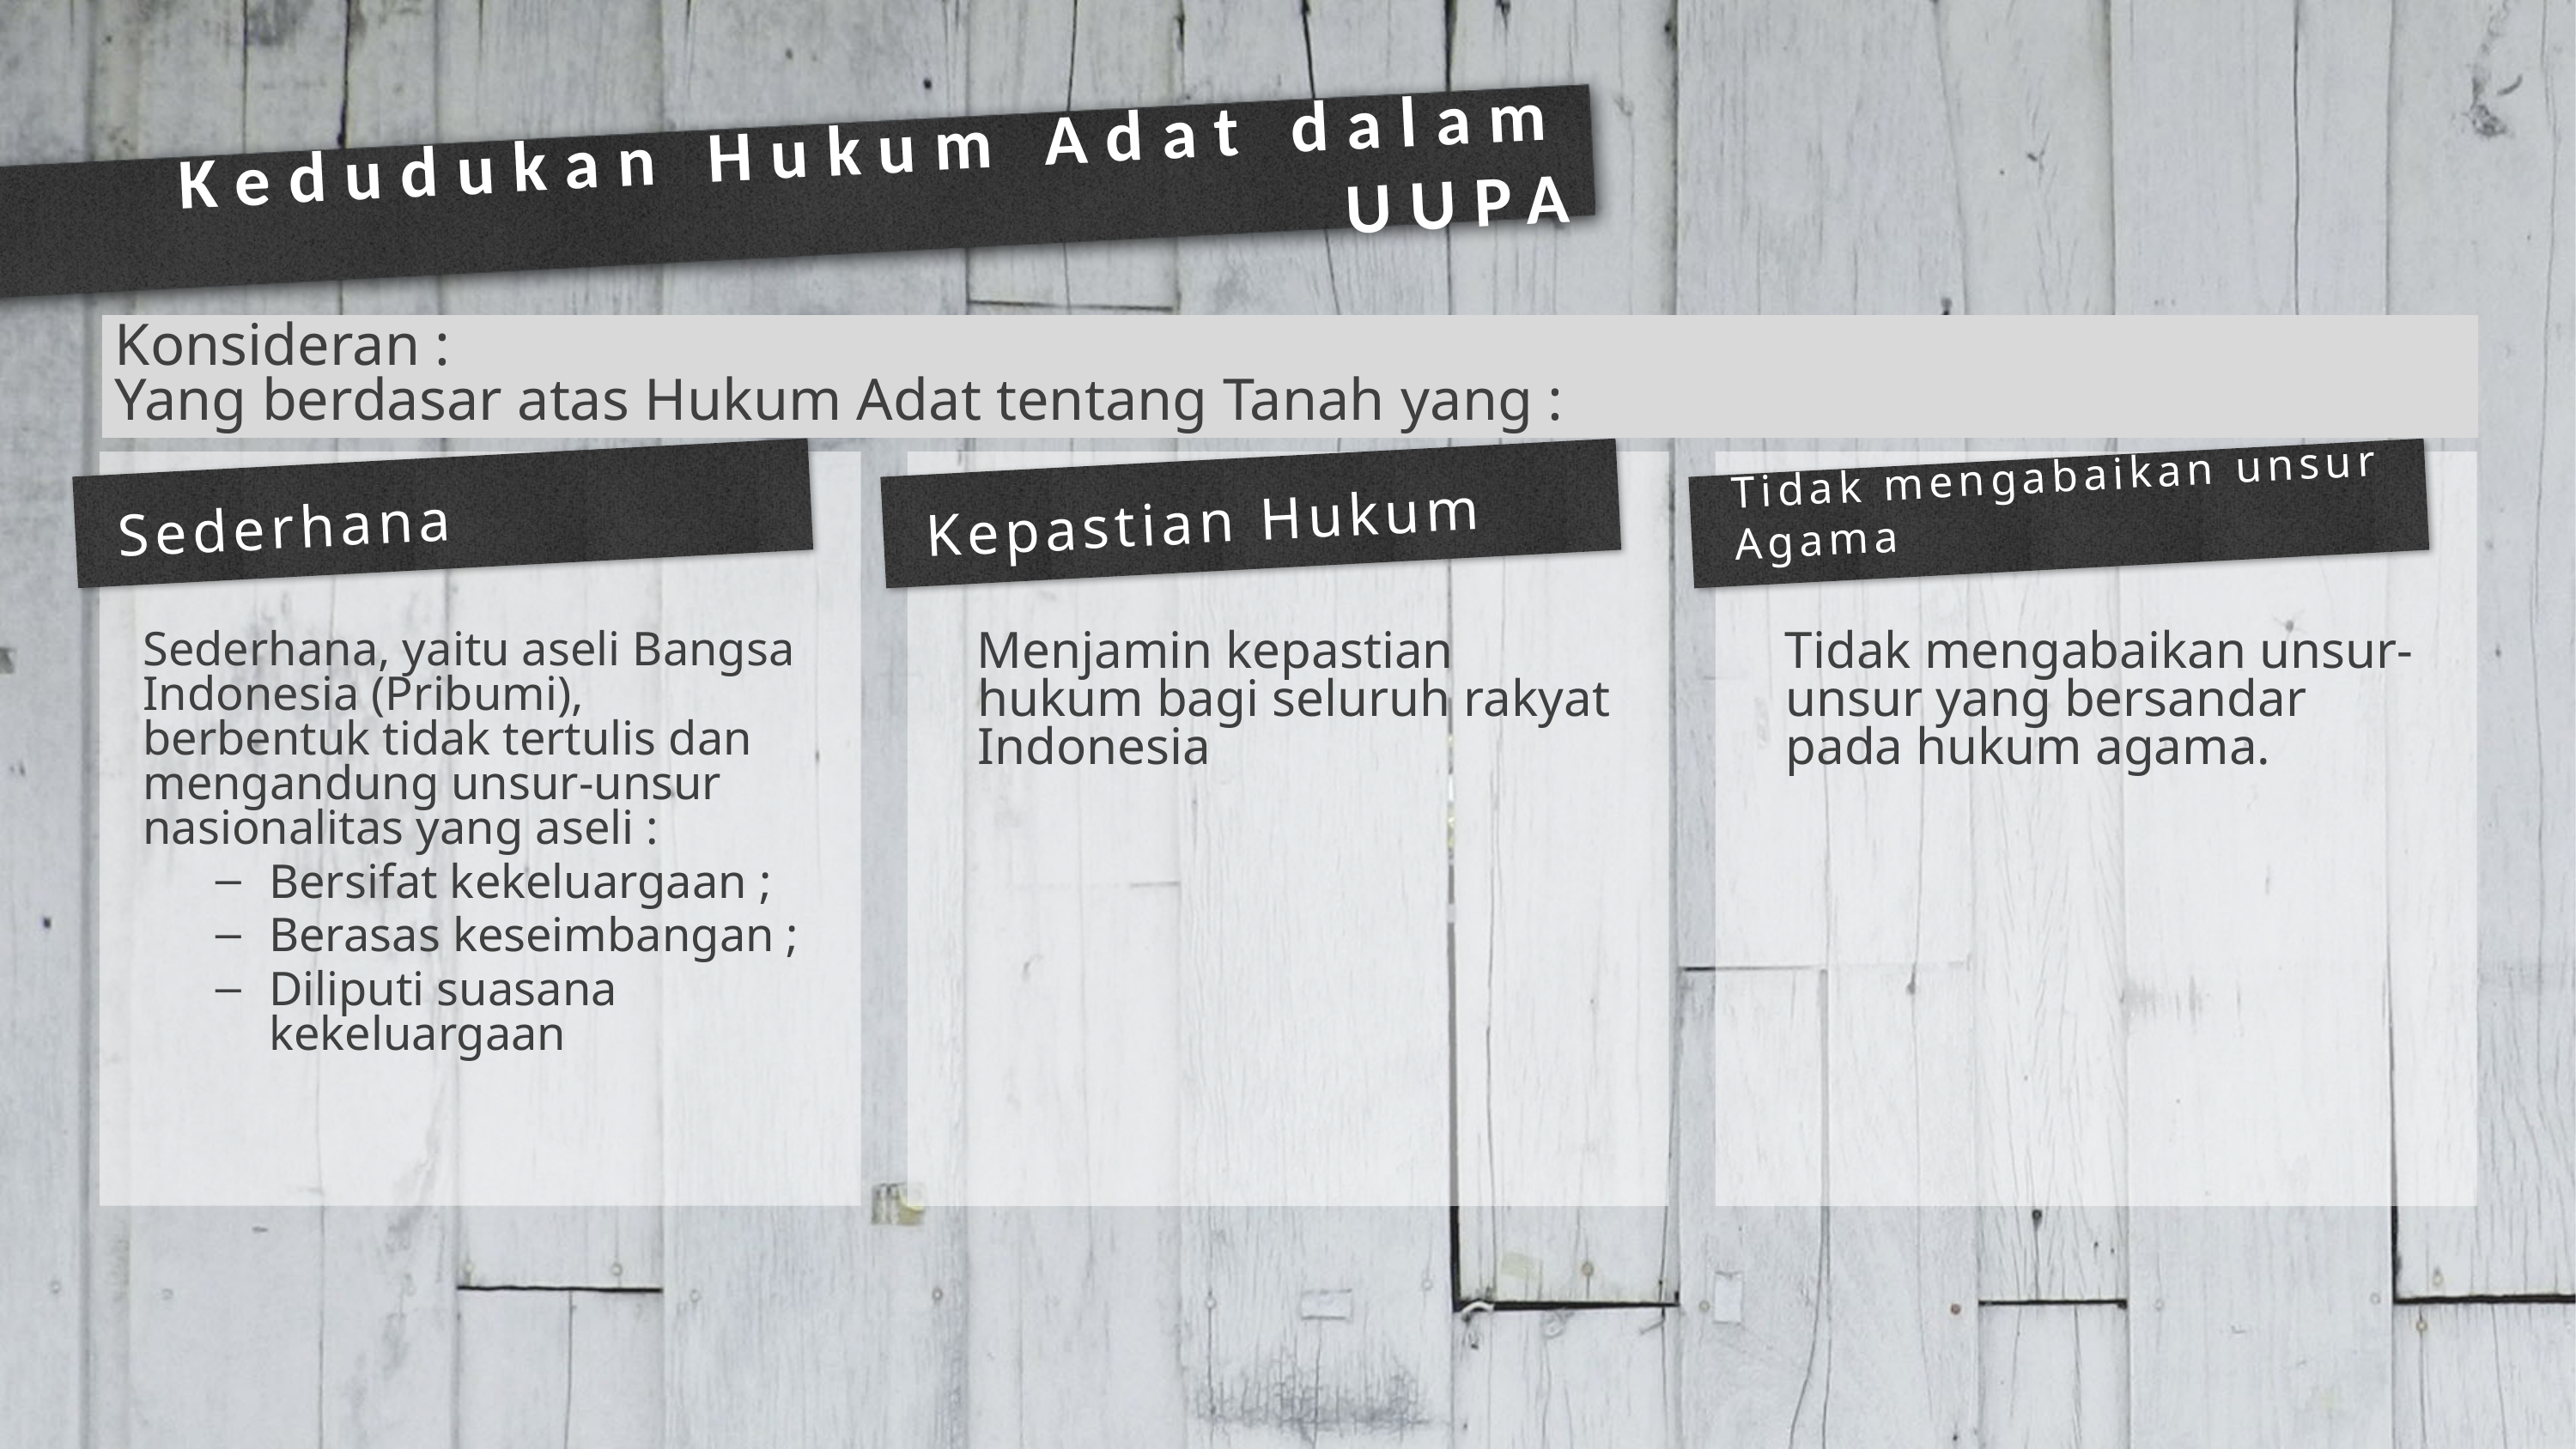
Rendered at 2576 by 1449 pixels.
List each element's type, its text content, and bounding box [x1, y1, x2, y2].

list Tidak mengabaikan unsur-unsur yang bersandar pada hukum agama. [1735, 618, 2446, 1175]
list Menjamin kepastian hukum bagi seluruh rakyat Indonesia [927, 618, 1638, 1175]
picture [0, 0, 2576, 1449]
text_box Konsideran : Yang berdasar atas Hukum Adat tentang Tanah yang : [101, 315, 2479, 438]
title Kedudukan Hukum Adat dalam UUPA [125, 63, 1584, 313]
list Sederhana [91, 438, 801, 581]
list Tidak mengabaikan unsur Agama [1707, 438, 2417, 582]
list Sederhana, yaitu aseli Bangsa Indonesia (Pribumi), berbentuk tidak tertulis dan mengandung unsur-unsur nasionalitas yang aseli : Bersifat kekeluargaan ; Berasas keseimbangan ; Diliputi suasana kekeluargaan [119, 618, 830, 1174]
list Kepastian Hukum [899, 438, 1609, 582]
